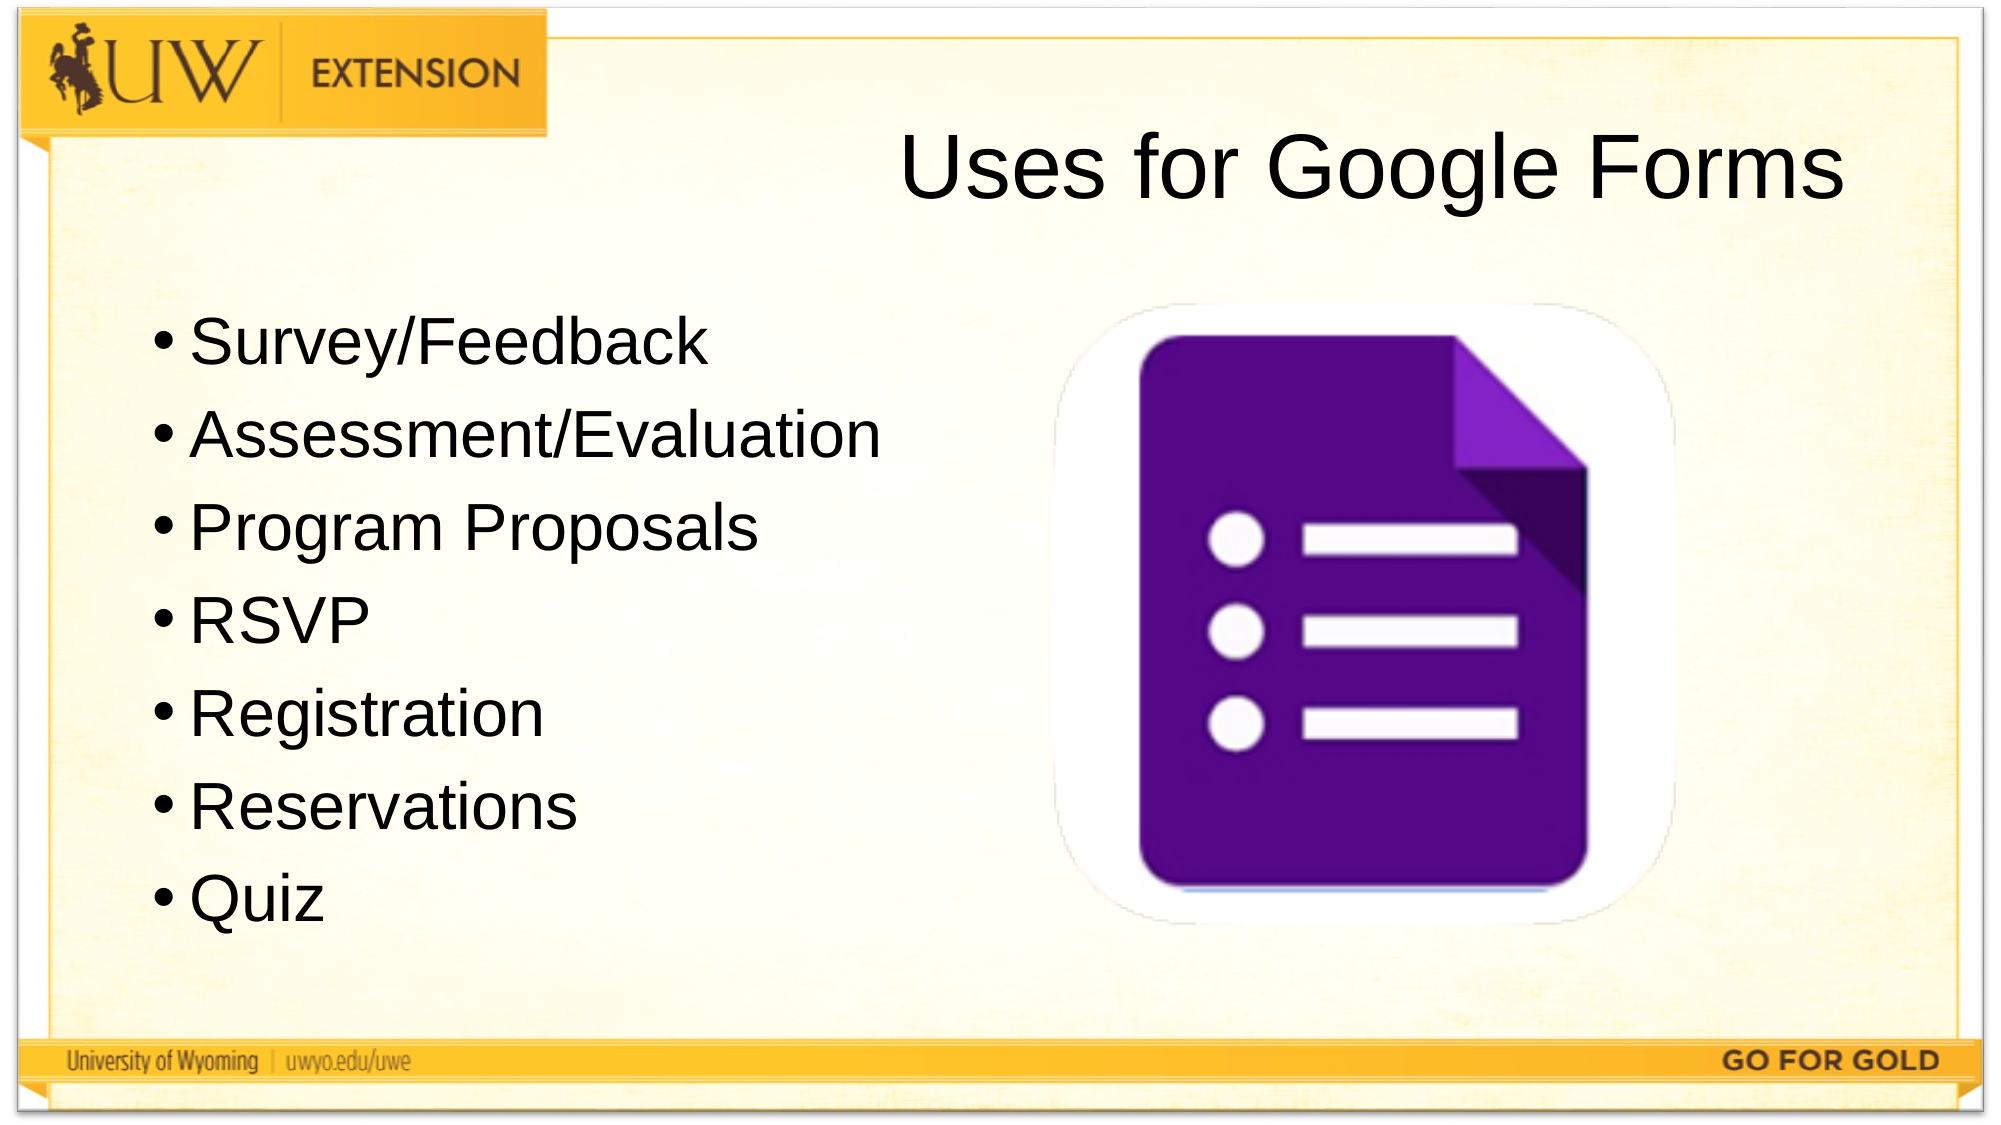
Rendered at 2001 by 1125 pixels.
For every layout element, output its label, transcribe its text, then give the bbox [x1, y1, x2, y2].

picture [6, 0, 1994, 1125]
title Uses for Google Forms [137, 59, 1863, 278]
list Survey/Feedback Assessment/Evaluation Program Proposals RSVP Registration Reservations Quiz [137, 299, 1011, 1014]
